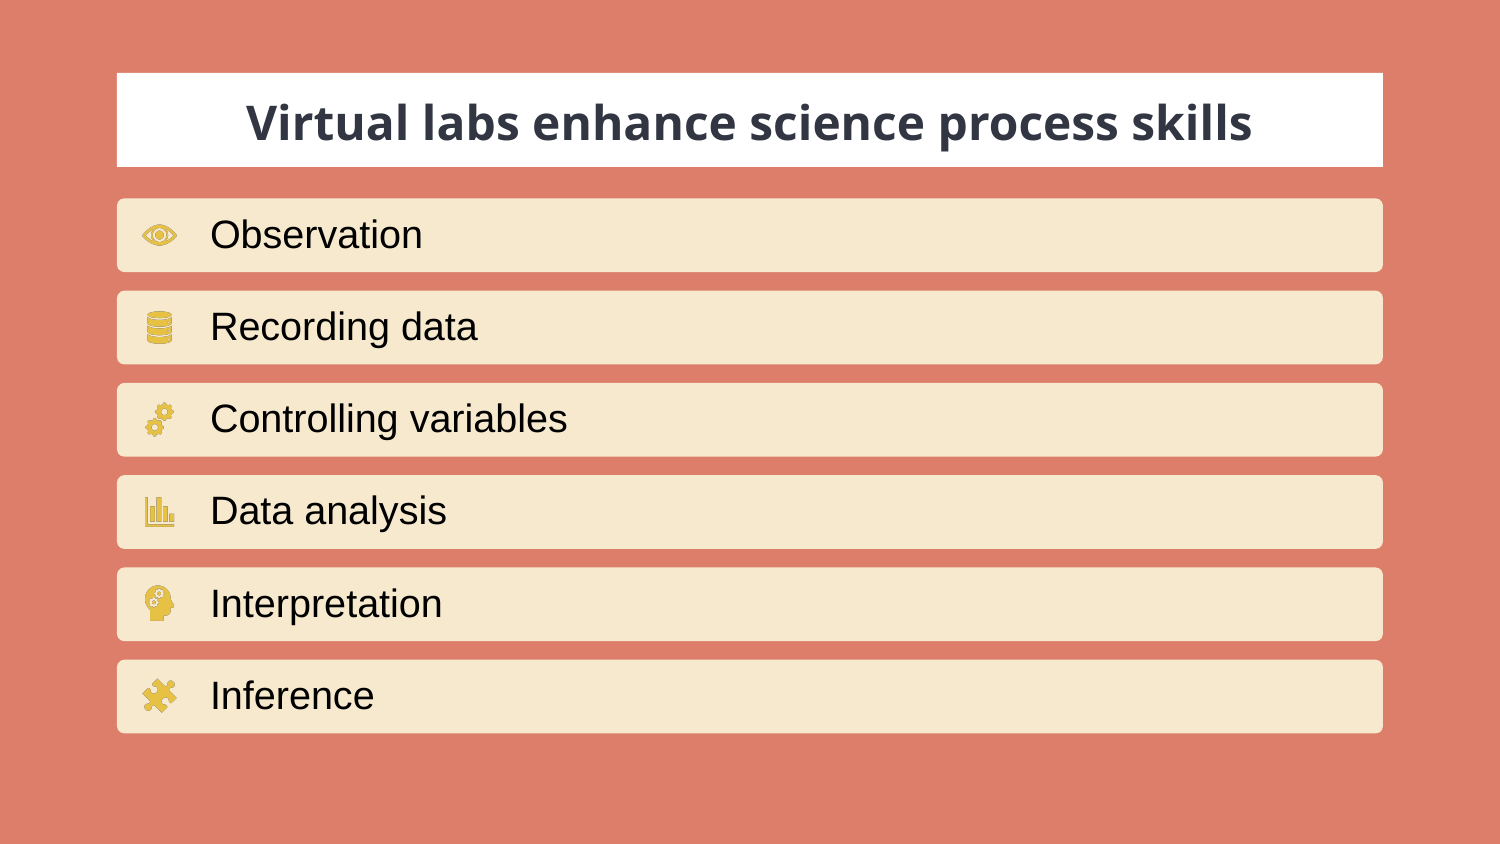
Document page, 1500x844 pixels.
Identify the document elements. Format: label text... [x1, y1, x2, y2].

title Virtual labs enhance science process skills [116, 72, 1383, 167]
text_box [116, 198, 1384, 734]
